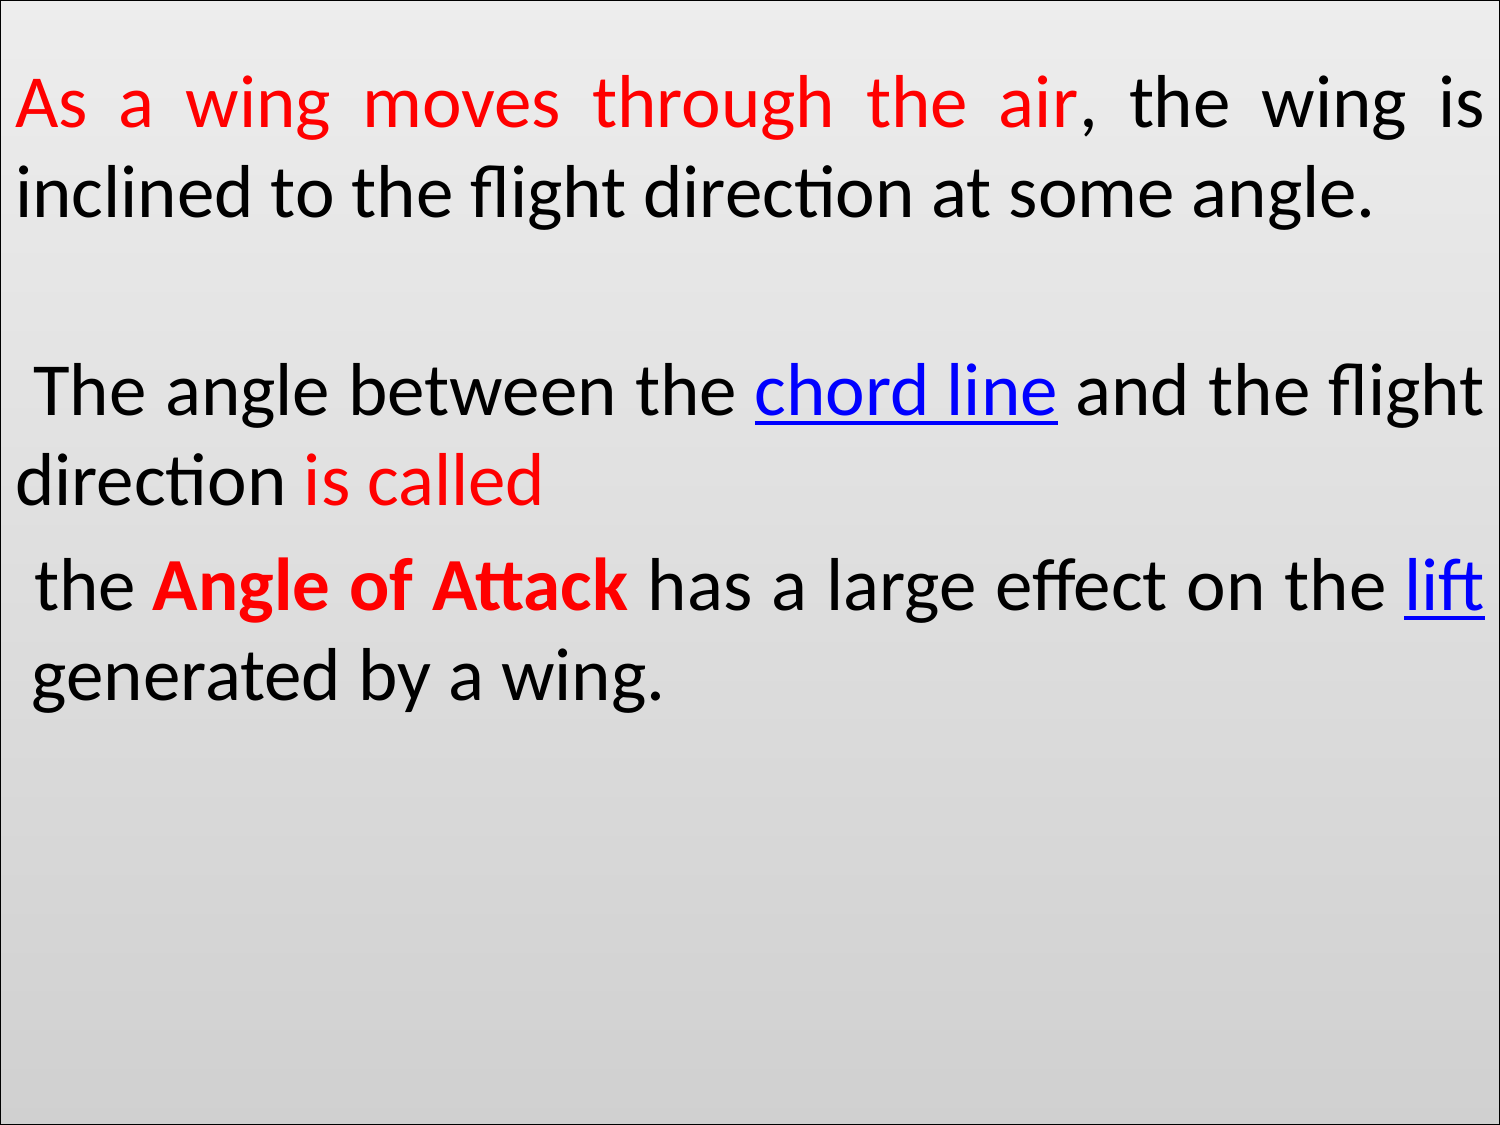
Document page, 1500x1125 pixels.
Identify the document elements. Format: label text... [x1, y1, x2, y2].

subtitle As a wing moves through the air, the wing is inclined to the flight direction at some angle. The angle between the chord line and the flight direction is called the Angle of Attack has a large effect on the lift generated by a wing. [0, 0, 1500, 1125]
